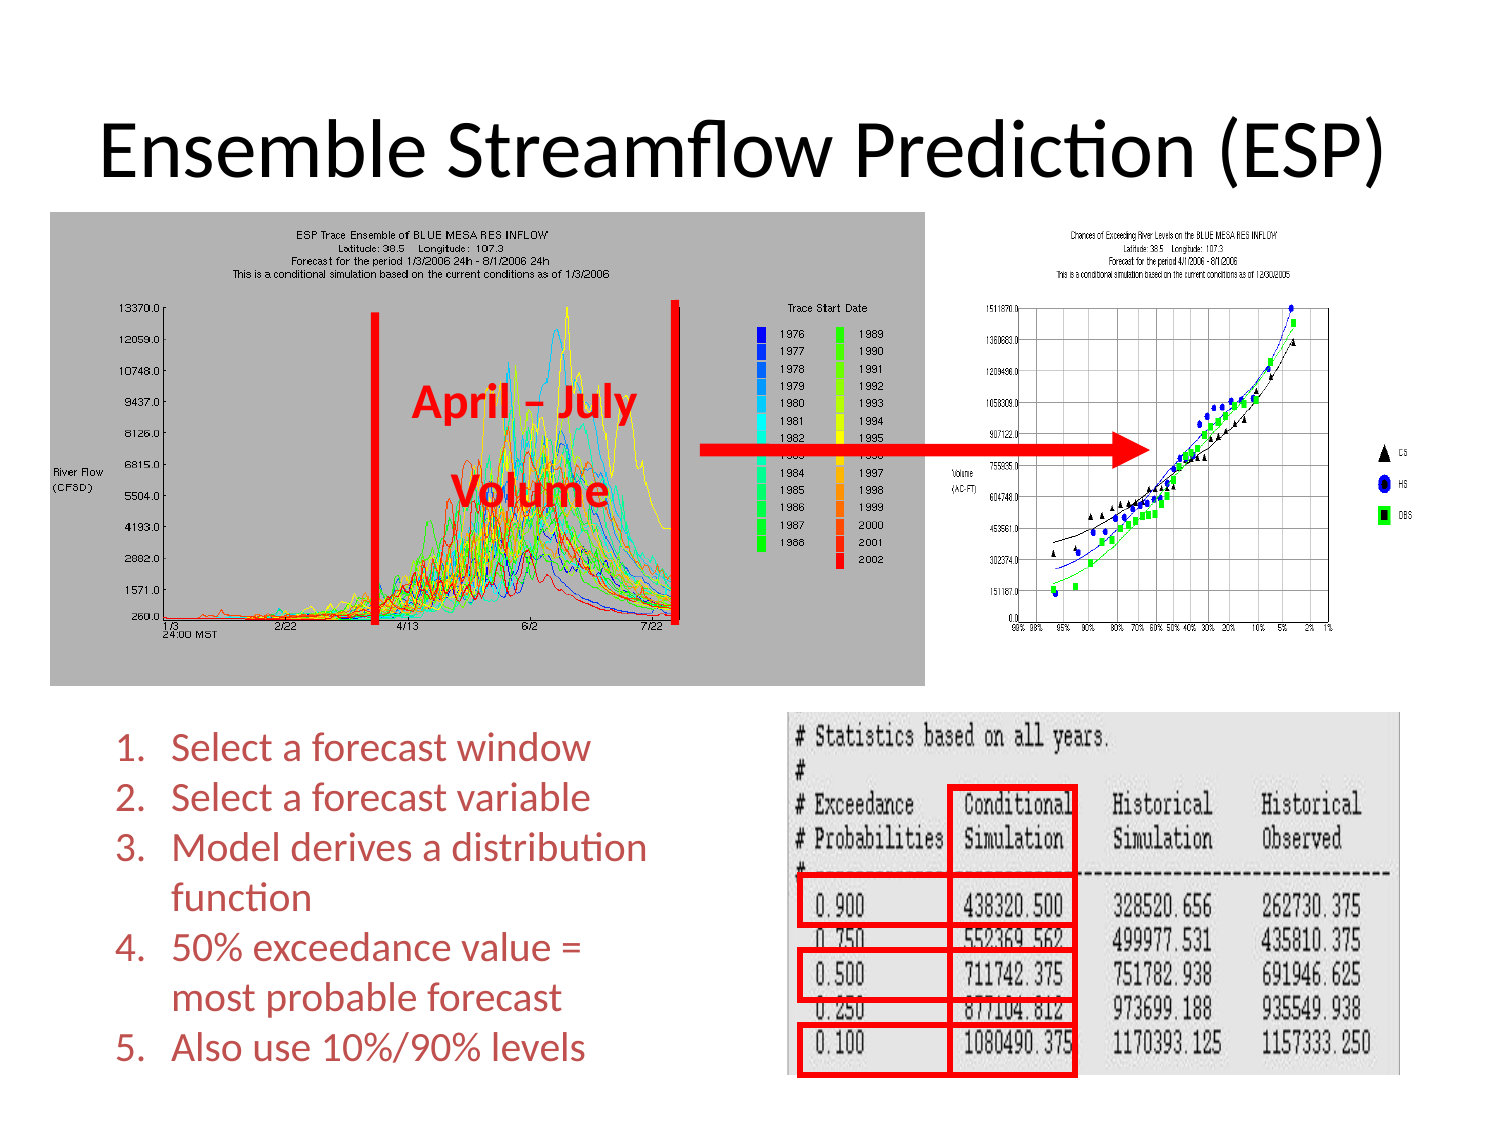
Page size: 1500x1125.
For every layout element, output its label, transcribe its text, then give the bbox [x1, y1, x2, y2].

picture [49, 212, 699, 687]
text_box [374, 299, 676, 626]
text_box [699, 212, 1475, 688]
title Ensemble Streamflow Prediction (ESP) [62, 50, 1425, 210]
text_box Select a forecast window Select a forecast variable Model derives a distribution function 50% exceedance value = most probable forecast Also use 10%/90% levels [99, 712, 678, 1078]
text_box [787, 712, 1401, 1076]
